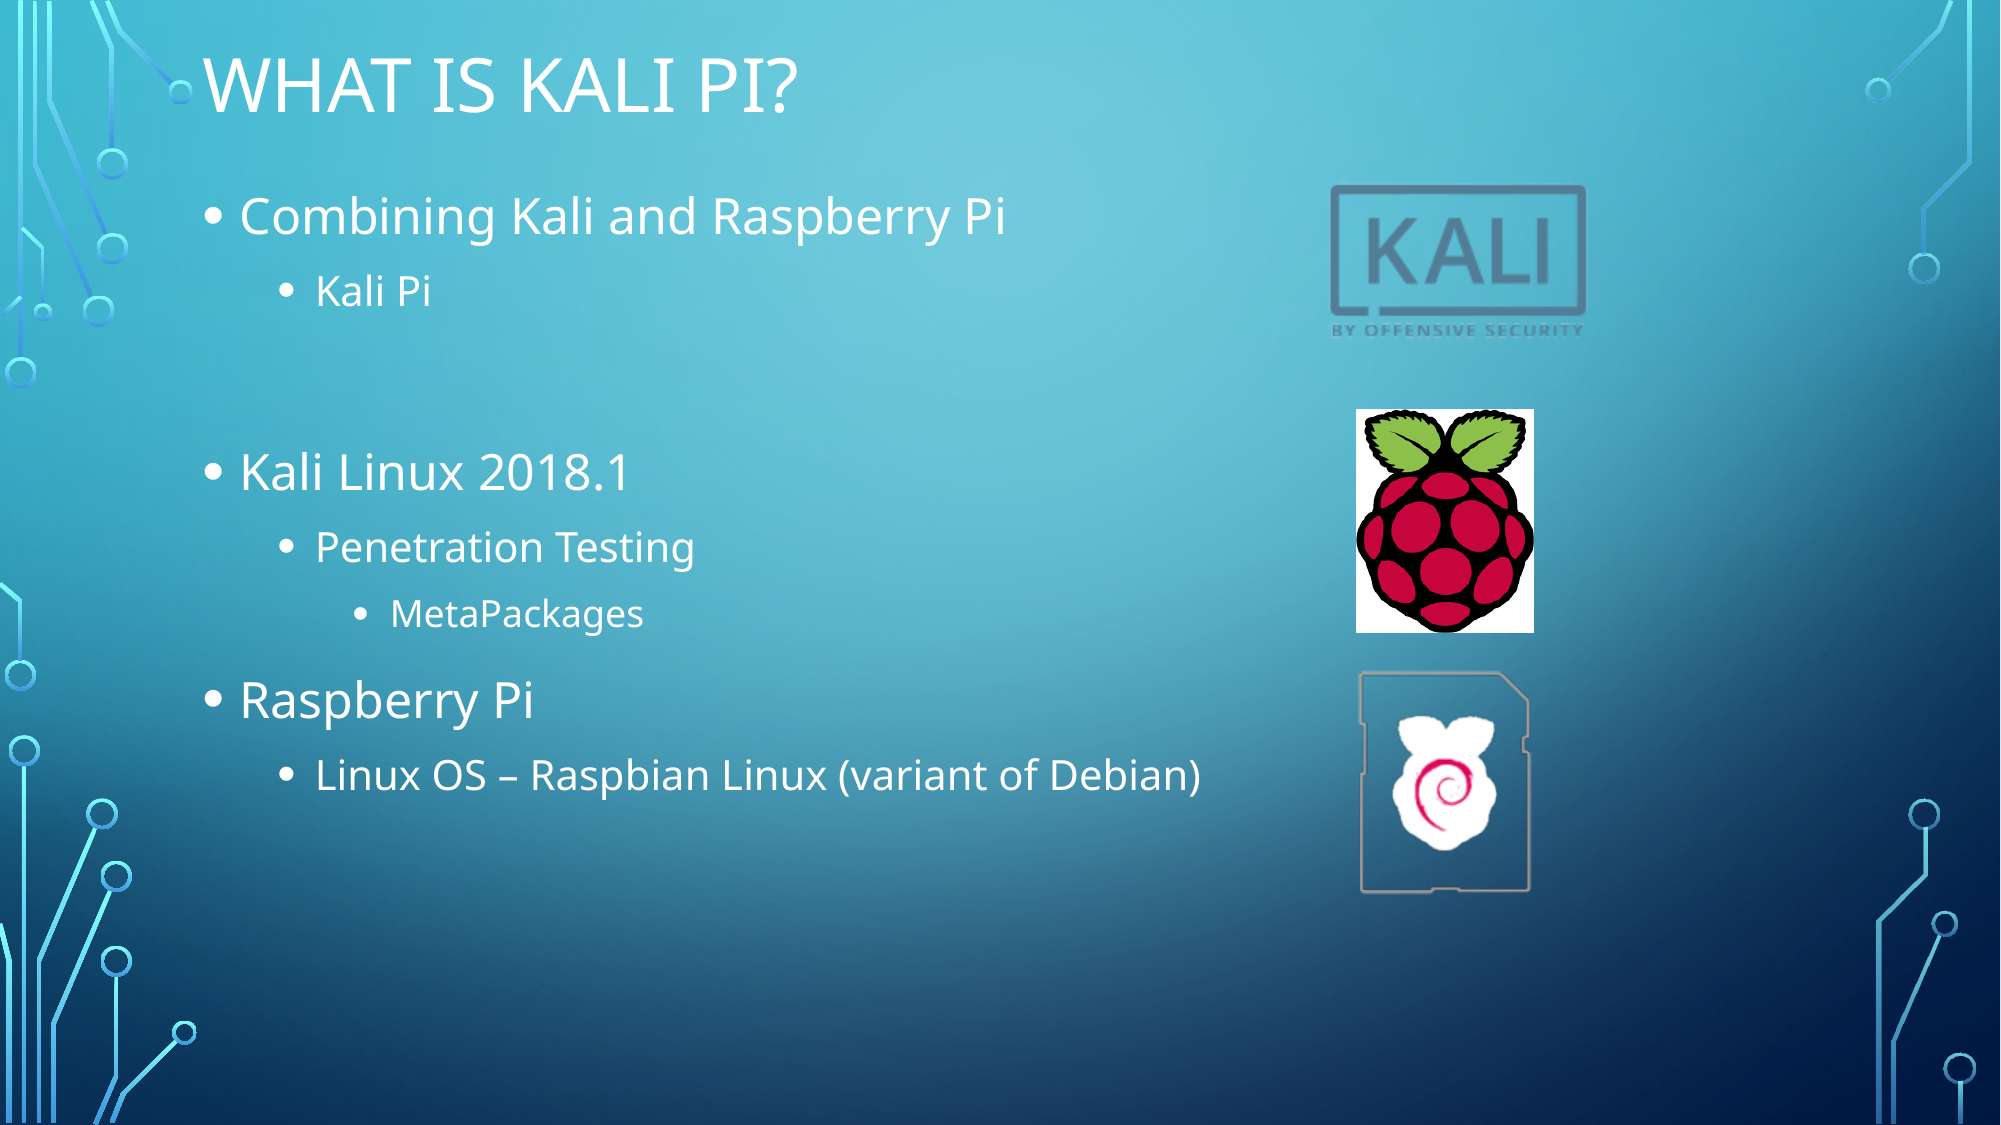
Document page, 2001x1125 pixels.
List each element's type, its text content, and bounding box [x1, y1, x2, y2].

picture [1356, 409, 1534, 634]
picture [1327, 666, 1563, 902]
list Combining Kali and Raspberry Pi Kali Pi Kali Linux 2018.1 Penetration Testing MetaPackages Raspberry Pi Linux OS – Raspbian Linux (variant of Debian) [187, 164, 1813, 1085]
title What is Kali Pi? [187, 12, 1813, 164]
picture [1327, 176, 1877, 342]
